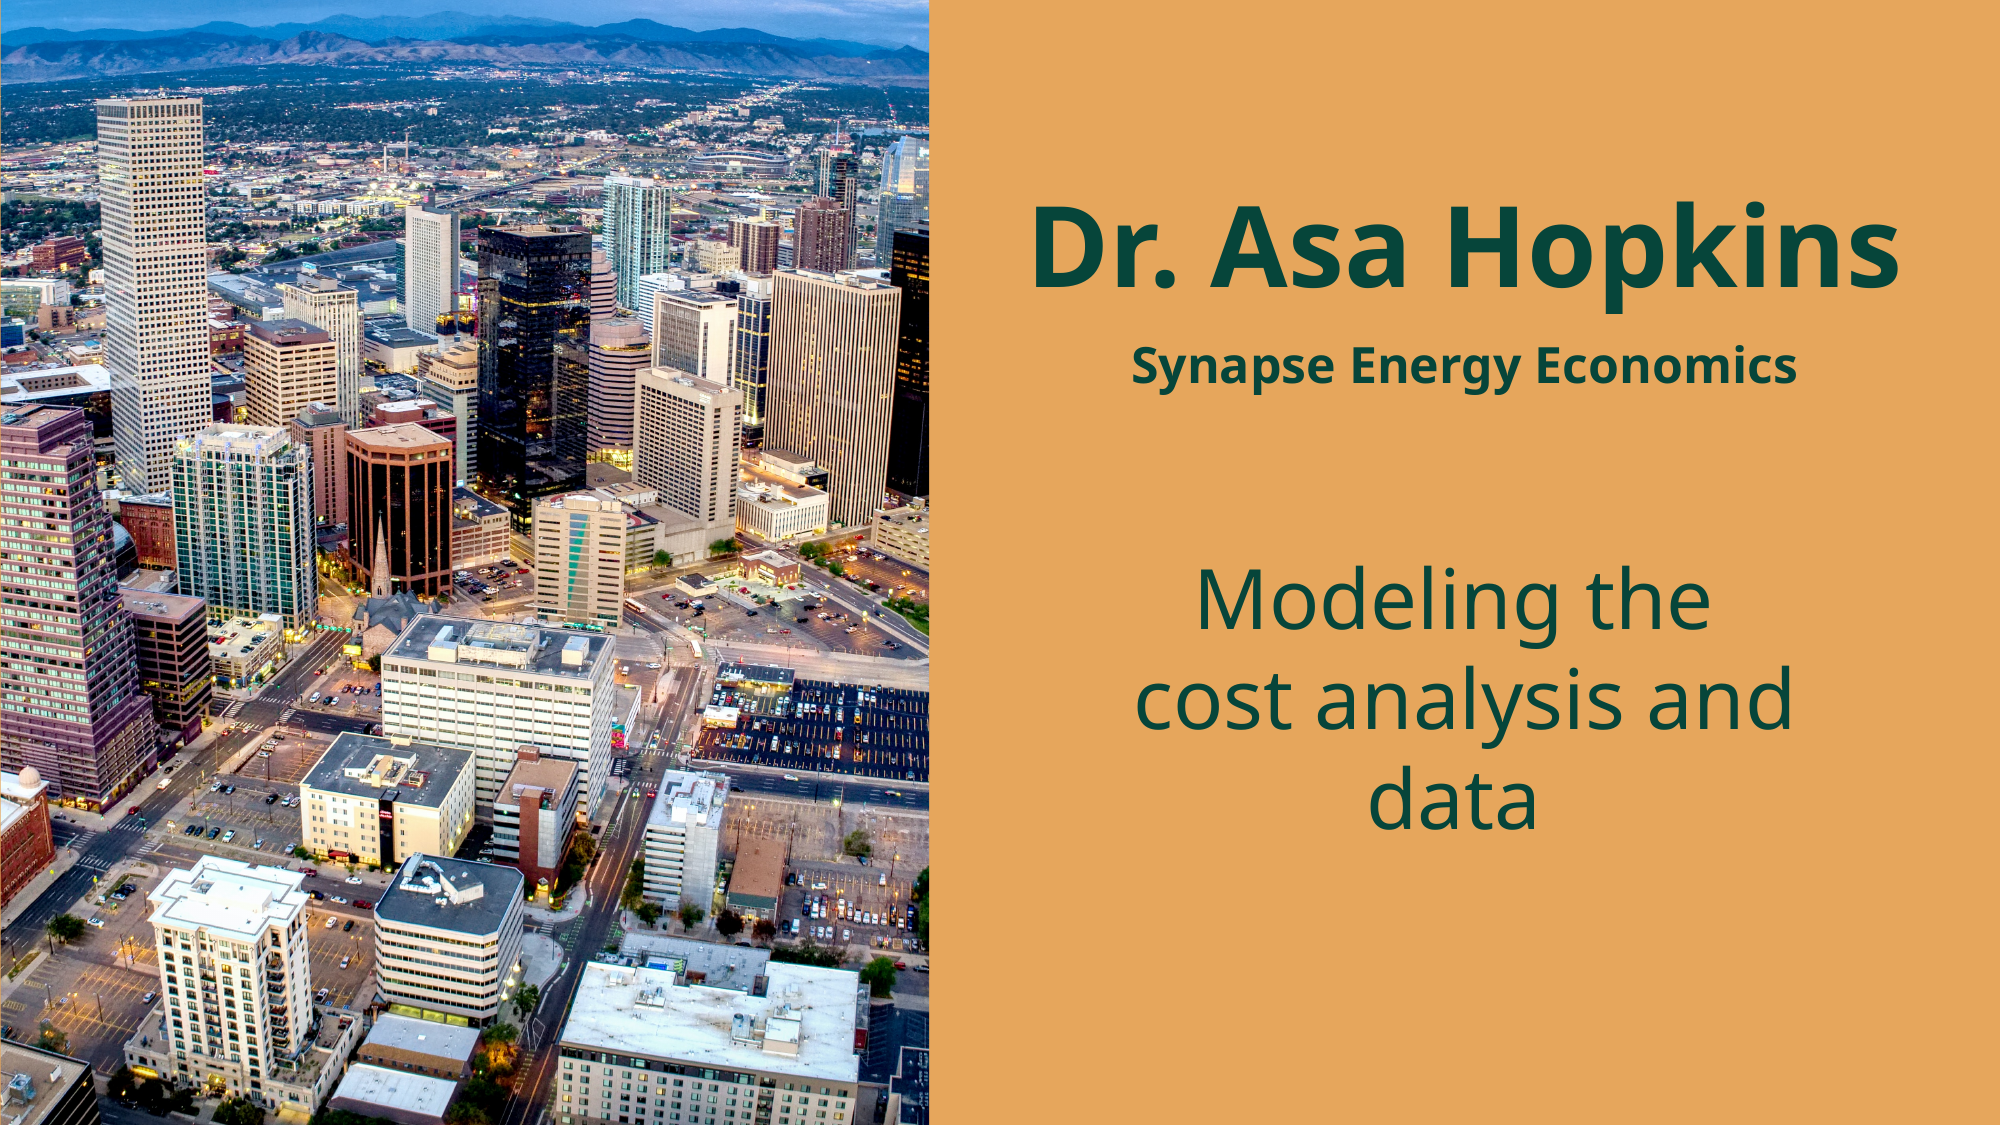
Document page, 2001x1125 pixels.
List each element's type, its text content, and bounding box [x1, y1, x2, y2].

text_box Dr. Asa Hopkins Synapse Energy Economics [976, 113, 1954, 340]
picture [0, 0, 930, 1125]
text_box Modeling the cost analysis and data [1042, 339, 1888, 1035]
text_box [930, 0, 2000, 1125]
